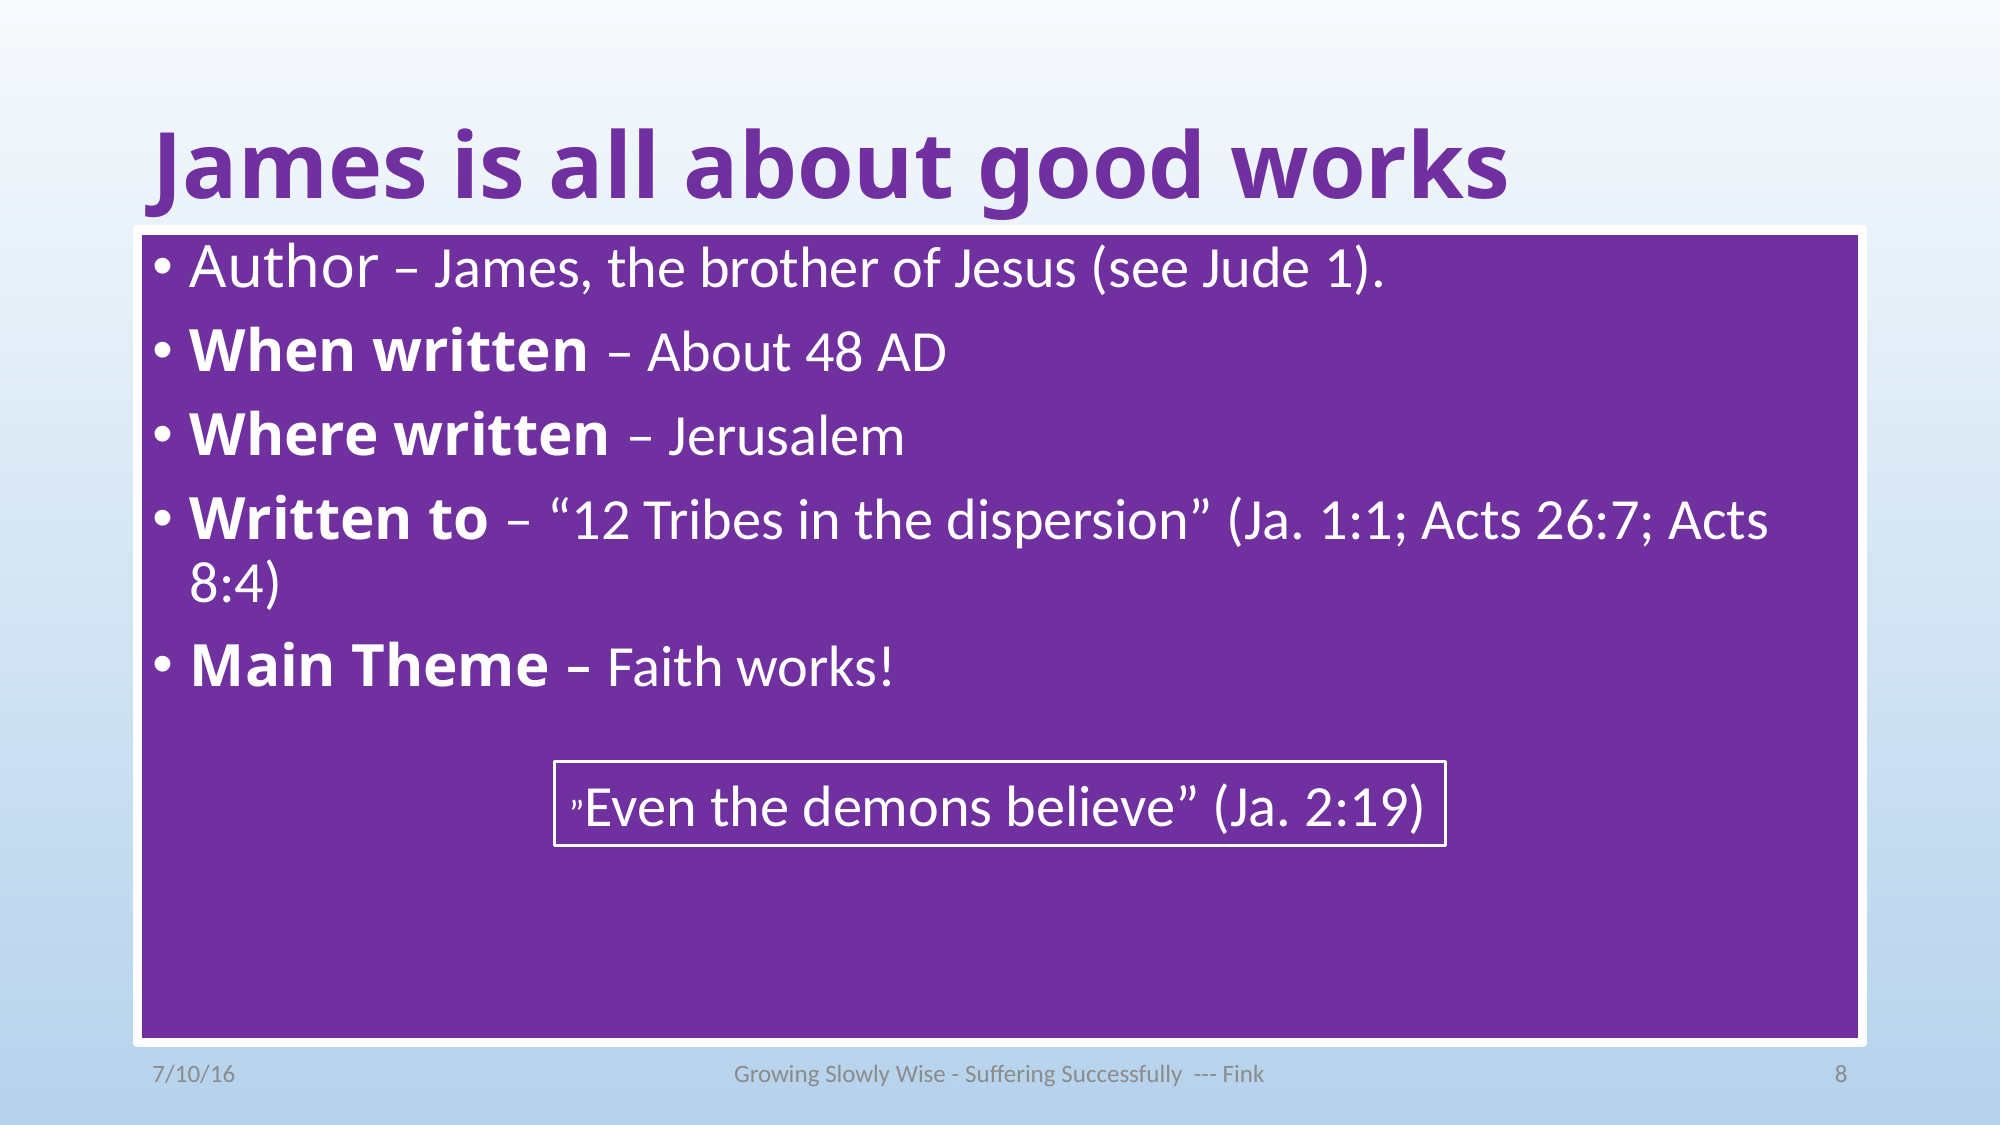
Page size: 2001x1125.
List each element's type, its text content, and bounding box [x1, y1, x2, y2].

text_box ”Even the demons believe” (Ja. 2:19) [554, 761, 1446, 846]
footer Growing Slowly Wise - Suffering Successfully --- Fink [662, 1042, 1338, 1103]
slide_number 8 [1412, 1042, 1863, 1103]
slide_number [137, 1042, 588, 1103]
list Author – James, the brother of Jesus (see Jude 1). When written – About 48 AD Where written – Jerusalem Written to – “12 Tribes in the dispersion” (Ja. 1:1; Acts 26:7; Acts 8:4) Main Theme – Faith works! [137, 230, 1863, 1043]
title James is all about good works [137, 59, 1863, 230]
